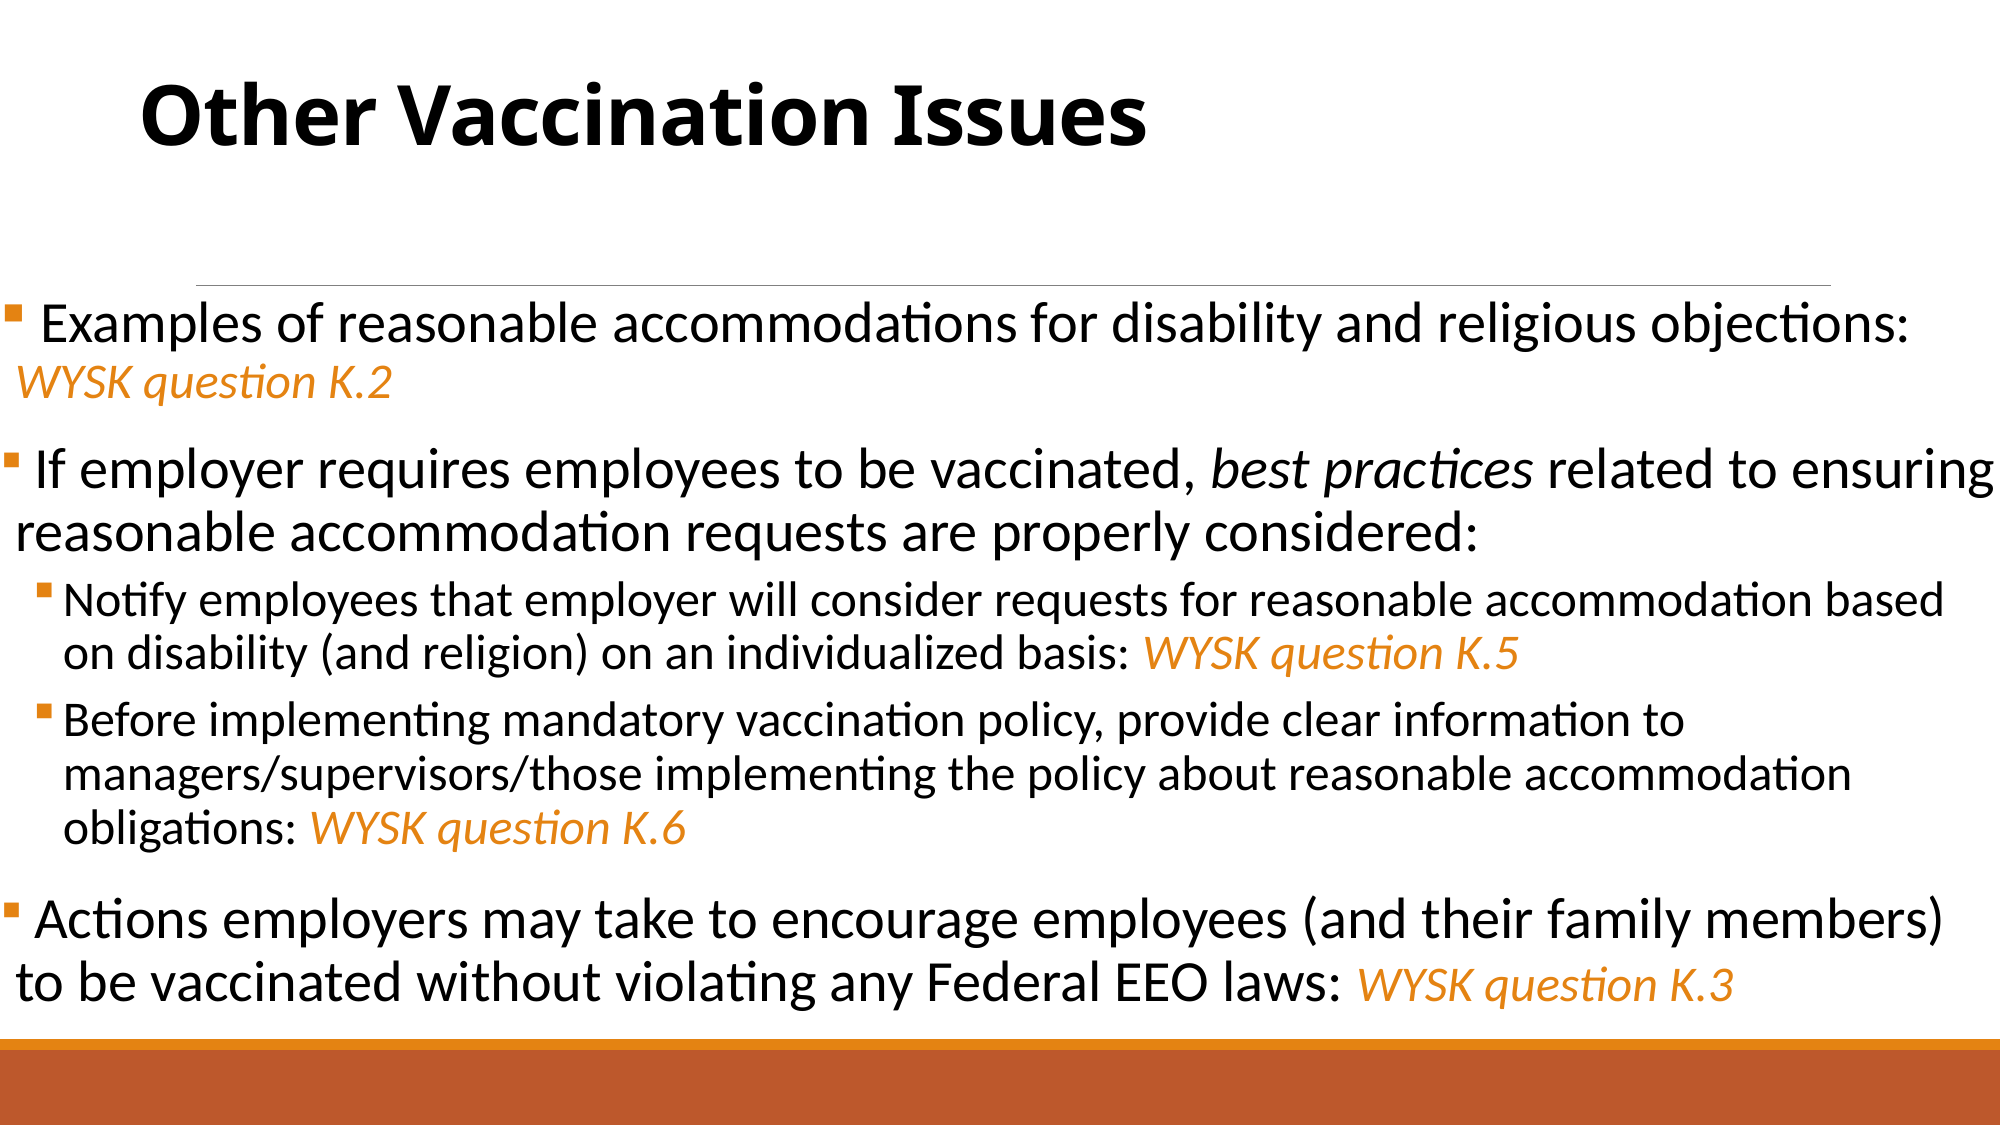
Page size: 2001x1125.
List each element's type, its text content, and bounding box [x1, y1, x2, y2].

title Other Vaccination Issues [123, 0, 1985, 272]
list Examples of reasonable accommodations for disability and religious objections: WYSK question K.2 If employer requires employees to be vaccinated, best practices related to ensuring reasonable accommodation requests are properly considered: Notify employees that employer will consider requests for reasonable accommodation based on disability (and religion) on an individualized basis: WYSK question K.5 Before implementing mandatory vaccination policy, provide clear information to managers/supervisors/those implementing the policy about reasonable accommodation obligations: WYSK question K.6 Actions employers may take to encourage employees (and their family members) to be vaccinated without violating any Federal EEO laws: WYSK question K.3 --Employer or its agent must ask pre-vaccination medical questions about the family member and that medical information constitutes genetic information about the employee --GINA prohibits employers from offering any incentives to employees to obtain genetic information, including family medical history [0, 285, 2000, 1070]
